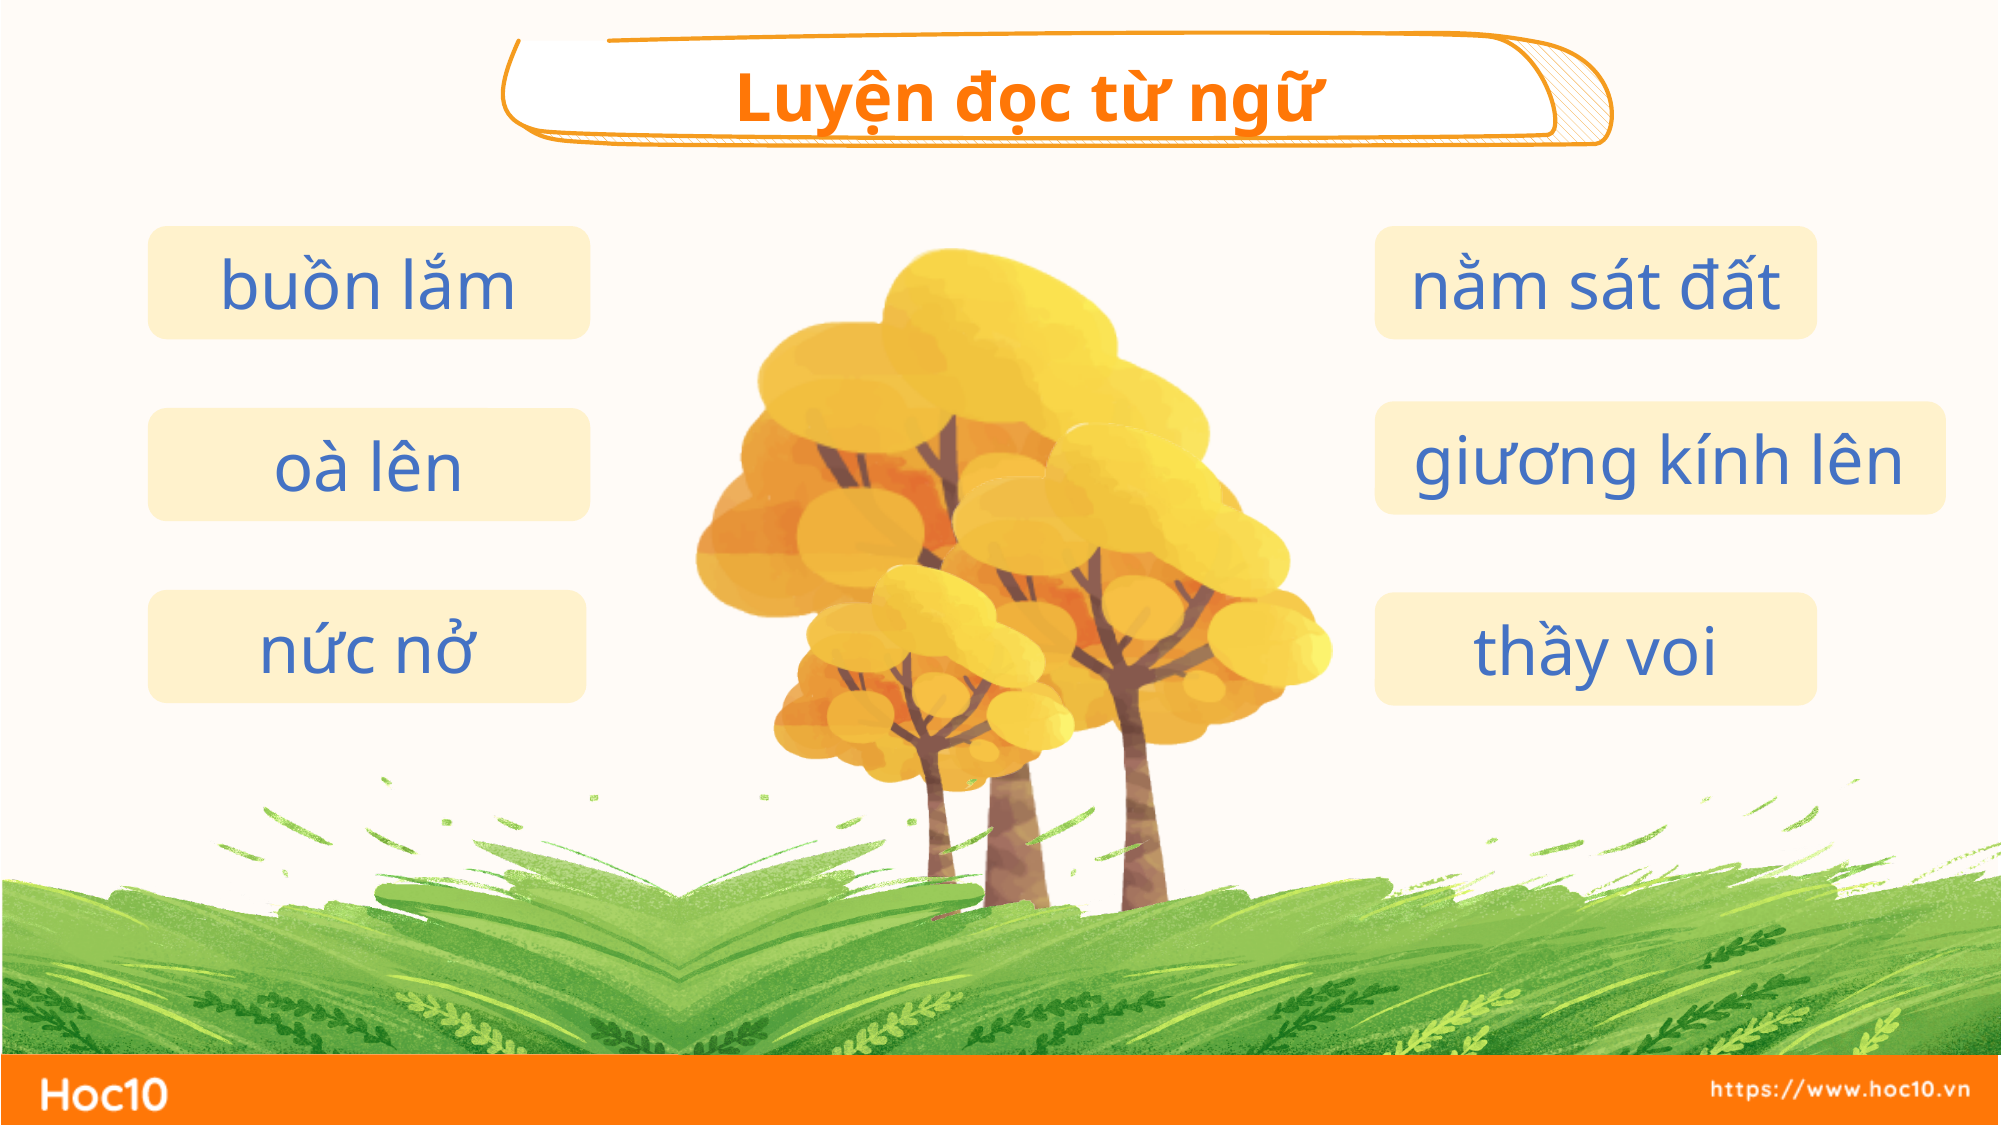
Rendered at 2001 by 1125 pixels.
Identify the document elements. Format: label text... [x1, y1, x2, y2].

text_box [2, 752, 2000, 1055]
text_box nằm sát đất [1373, 224, 1819, 341]
text_box thầy voi [1373, 591, 1819, 707]
text_box giương kính lên [1373, 400, 1948, 516]
text_box oà lên [146, 406, 592, 523]
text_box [502, 26, 1612, 146]
picture [1, 0, 1998, 1125]
text_box nức nở [146, 588, 588, 705]
text_box buồn lắm [146, 224, 592, 341]
